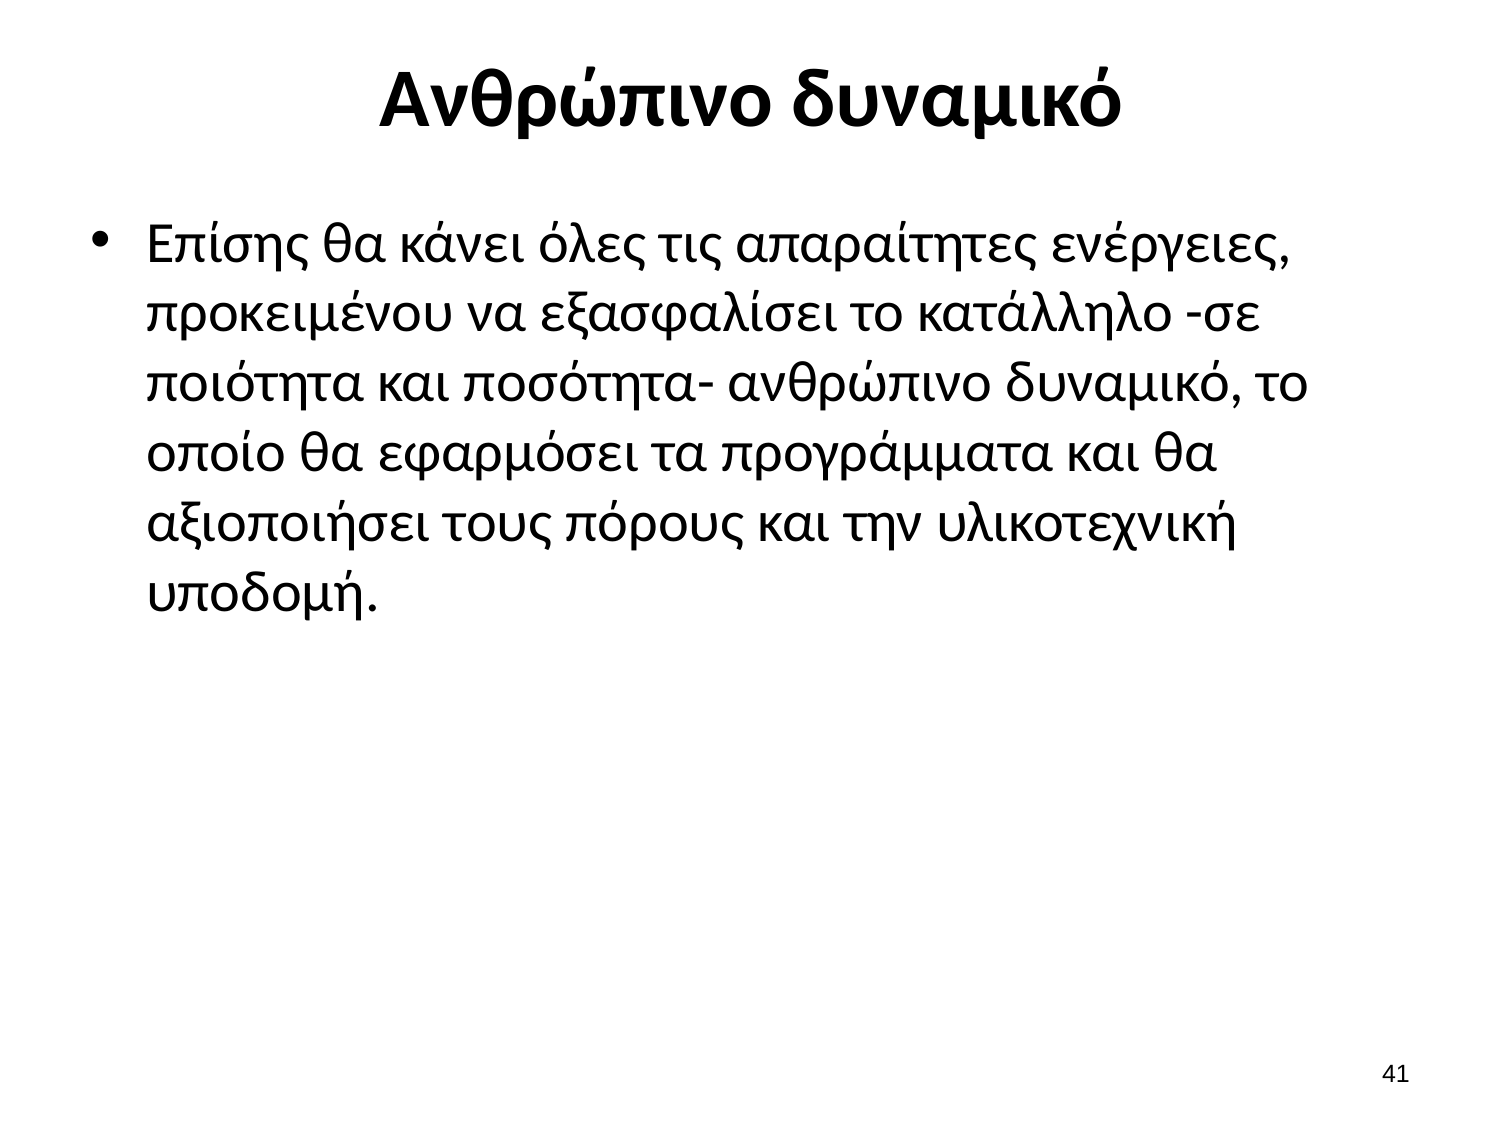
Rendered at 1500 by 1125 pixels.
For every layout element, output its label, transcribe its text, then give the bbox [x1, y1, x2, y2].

title Ανθρώπινο δυναμικό [76, 19, 1427, 169]
slide_number 40 [1074, 1042, 1425, 1103]
list Επίσης θα κάνει όλες τις απαραίτητες ενέργειες, προκειμένου να εξασφαλίσει το κατάλληλο -σε ποιότητα και ποσότητα- ανθρώπινο δυναμικό, το οποίο θα εφαρμόσει τα προγράμματα και θα αξιοποιήσει τους πόρους και την υλικοτεχνική υποδομή. [75, 196, 1425, 1024]
